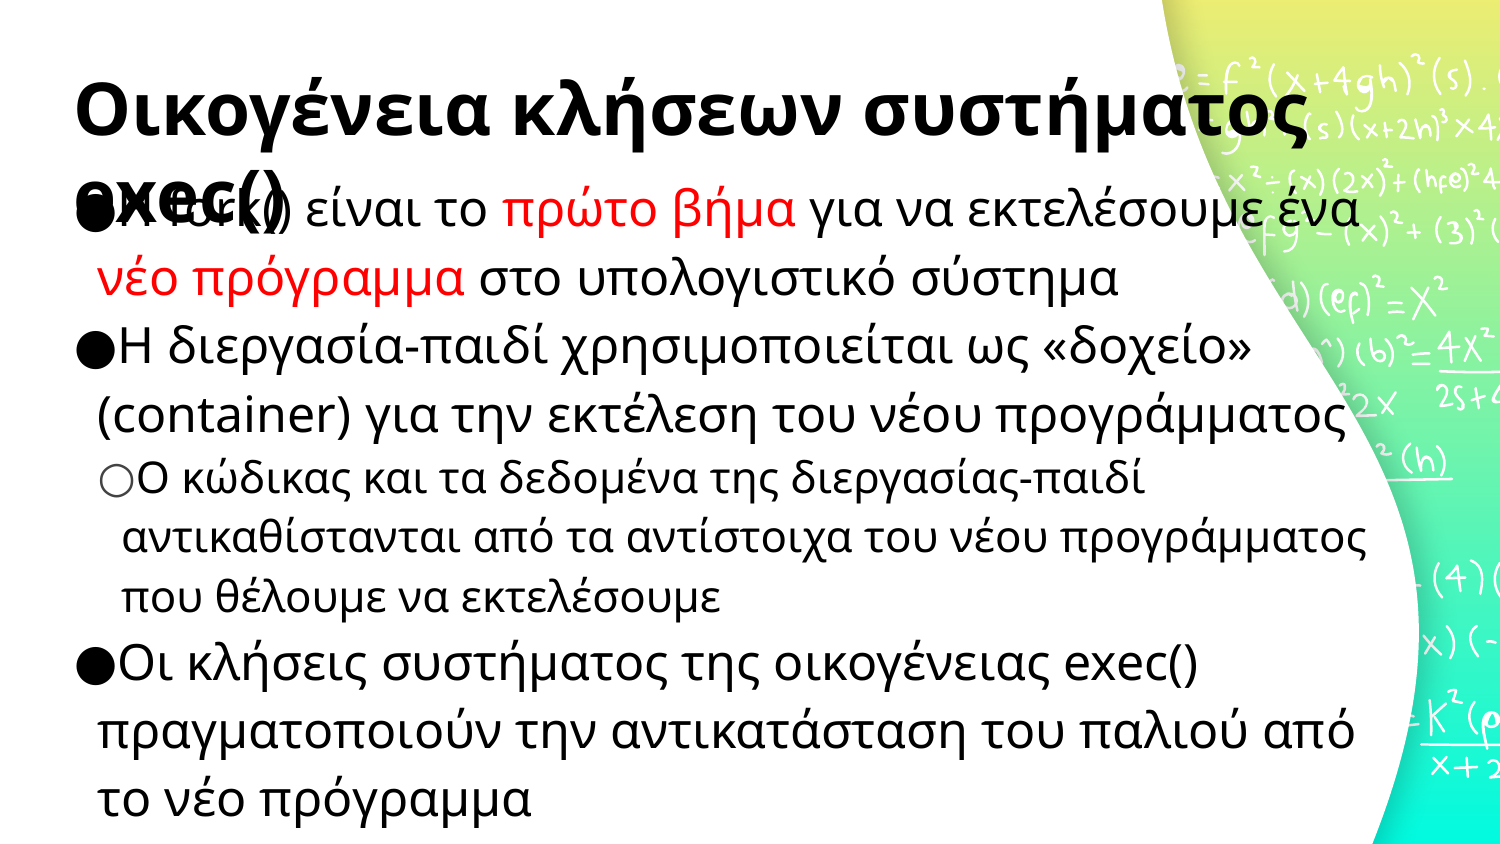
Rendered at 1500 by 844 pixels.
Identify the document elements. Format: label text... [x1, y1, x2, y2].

list Η fork() είναι το πρώτο βήμα για να εκτελέσουμε ένα νέο πρόγραμμα στο υπολογιστικό σύστημα Η διεργασία-παιδί χρησιμοποιείται ως «δοχείο» (container) για την εκτέλεση του νέου προγράμματος Ο κώδικας και τα δεδομένα της διεργασίας-παιδί αντικαθίστανται από τα αντίστοιχα του νέου προγράμματος που θέλουμε να εκτελέσουμε Οι κλήσεις συστήματος της οικογένειας exec() πραγματοποιούν την αντικατάσταση του παλιού από το νέο πρόγραμμα [59, 153, 1418, 833]
title Οικογένεια κλήσεων συστήματος exec() [59, 47, 1418, 142]
